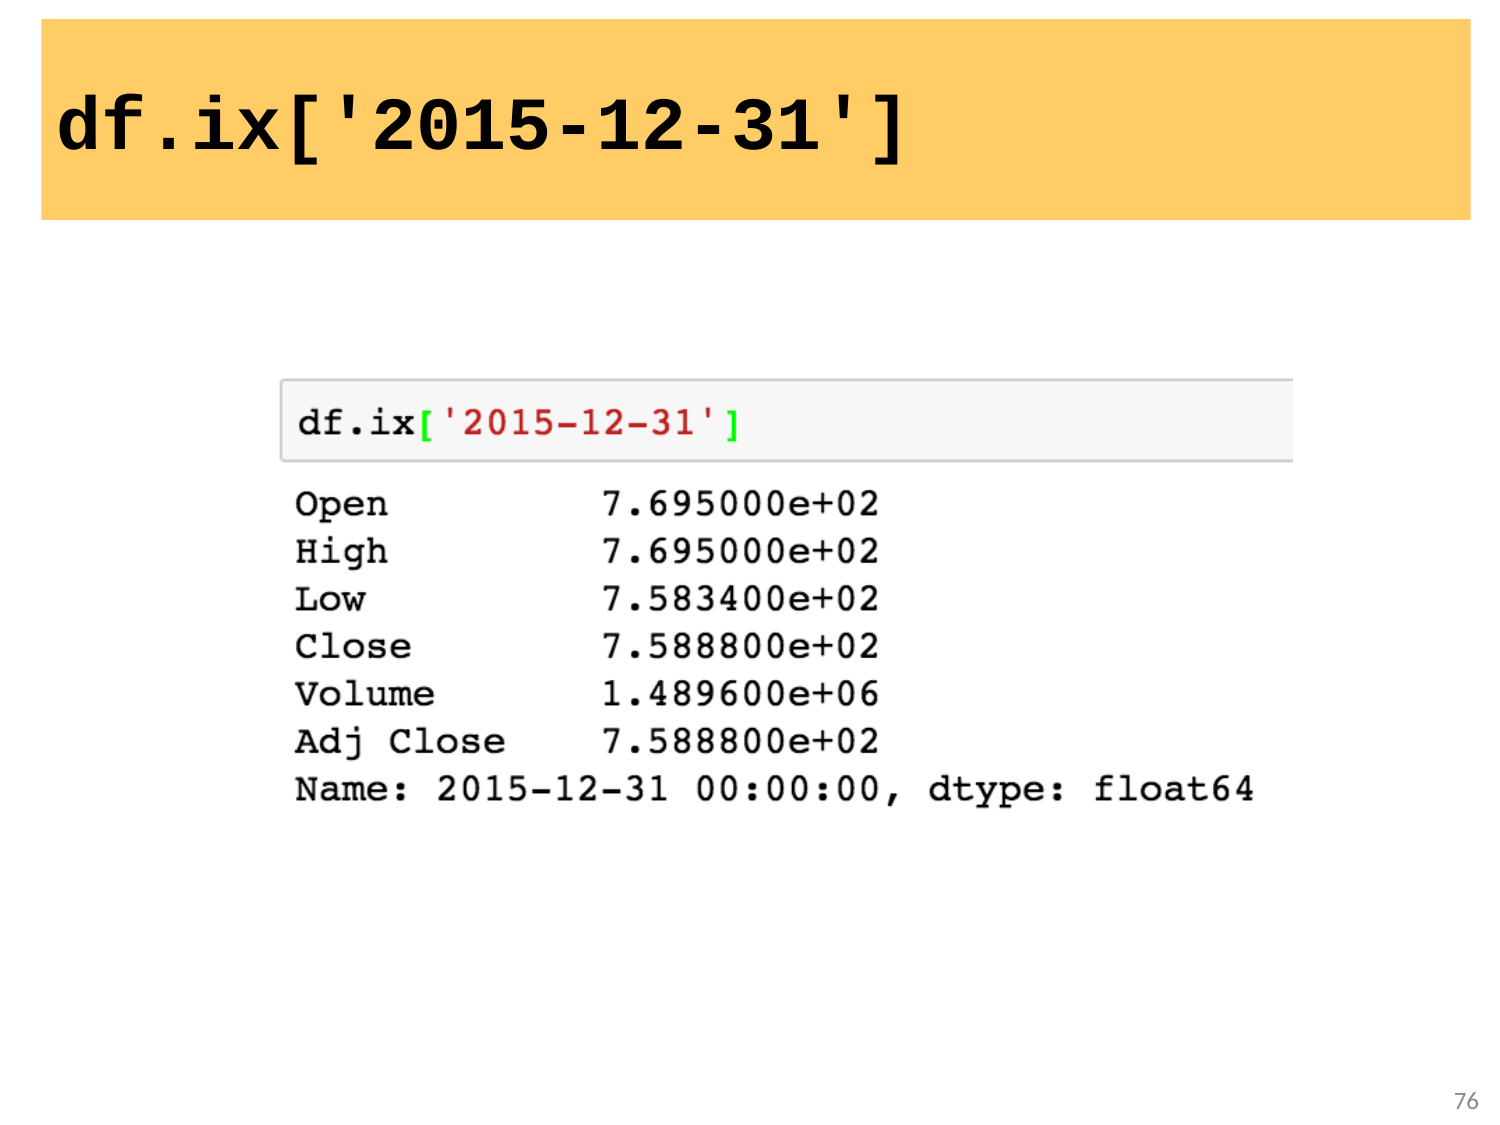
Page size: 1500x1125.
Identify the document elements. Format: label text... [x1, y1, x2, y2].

picture [277, 373, 1293, 823]
slide_number 76 [1144, 1069, 1495, 1125]
text_box df.ix['2015-12-31'] [41, 19, 1471, 220]
